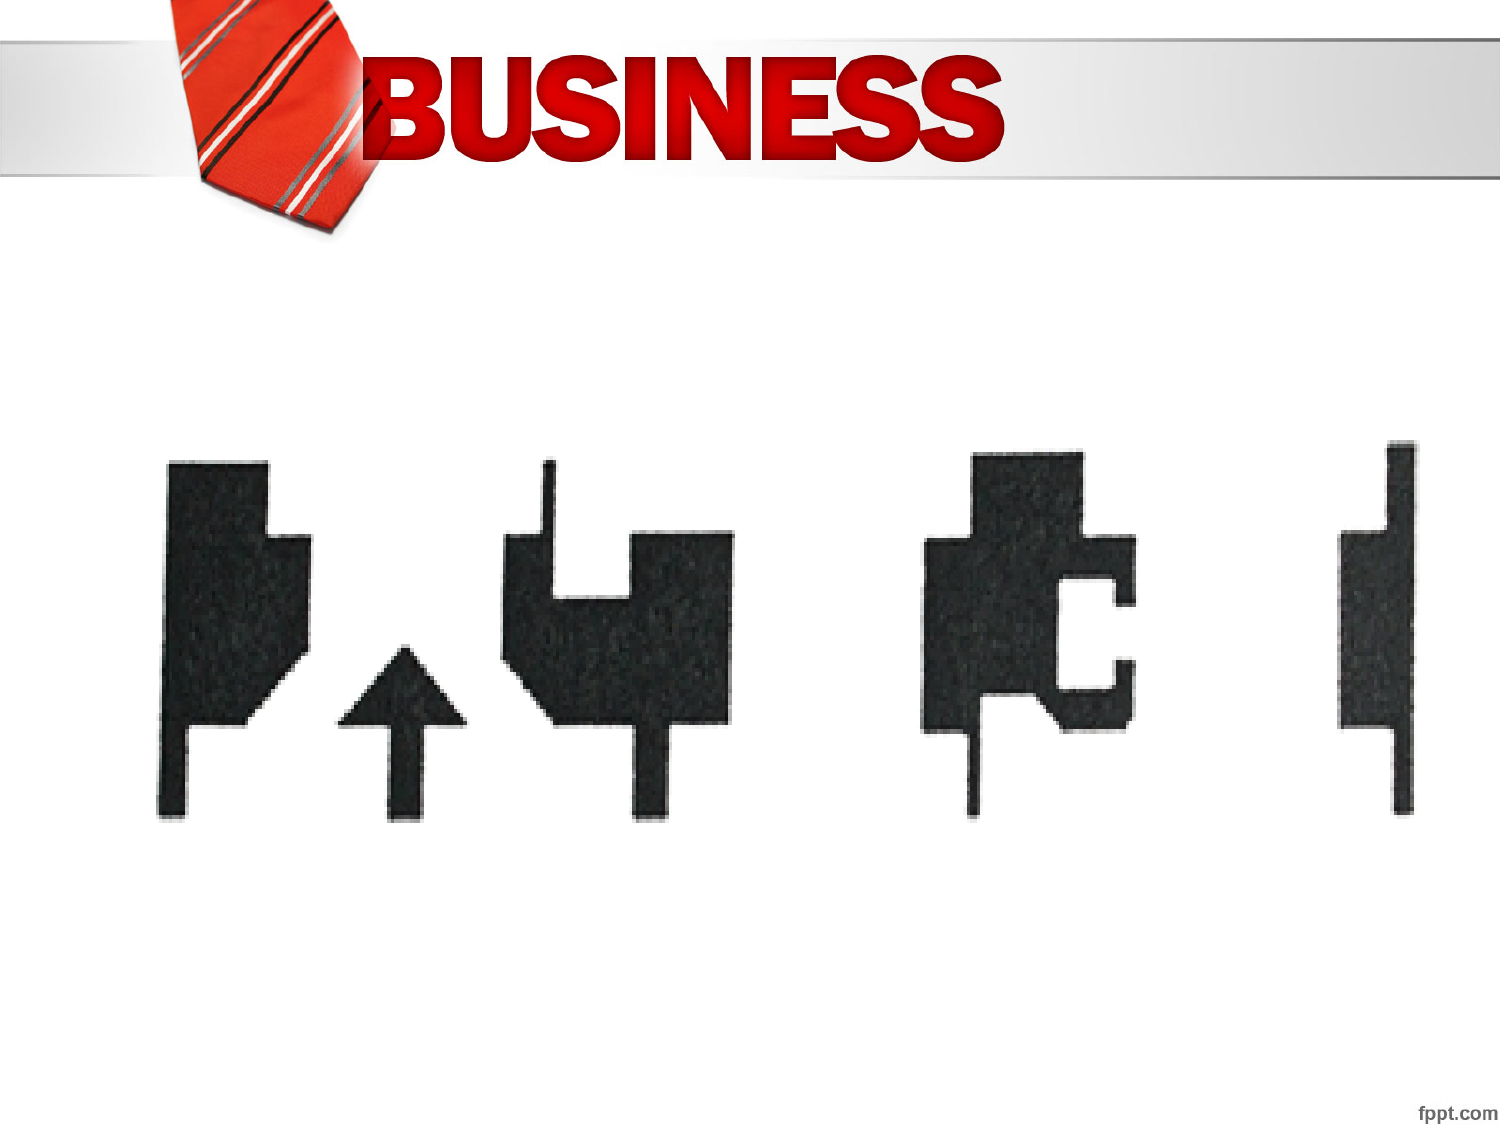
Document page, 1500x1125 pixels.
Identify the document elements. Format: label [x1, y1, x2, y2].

picture [0, 0, 1500, 1125]
list [70, 322, 1477, 938]
